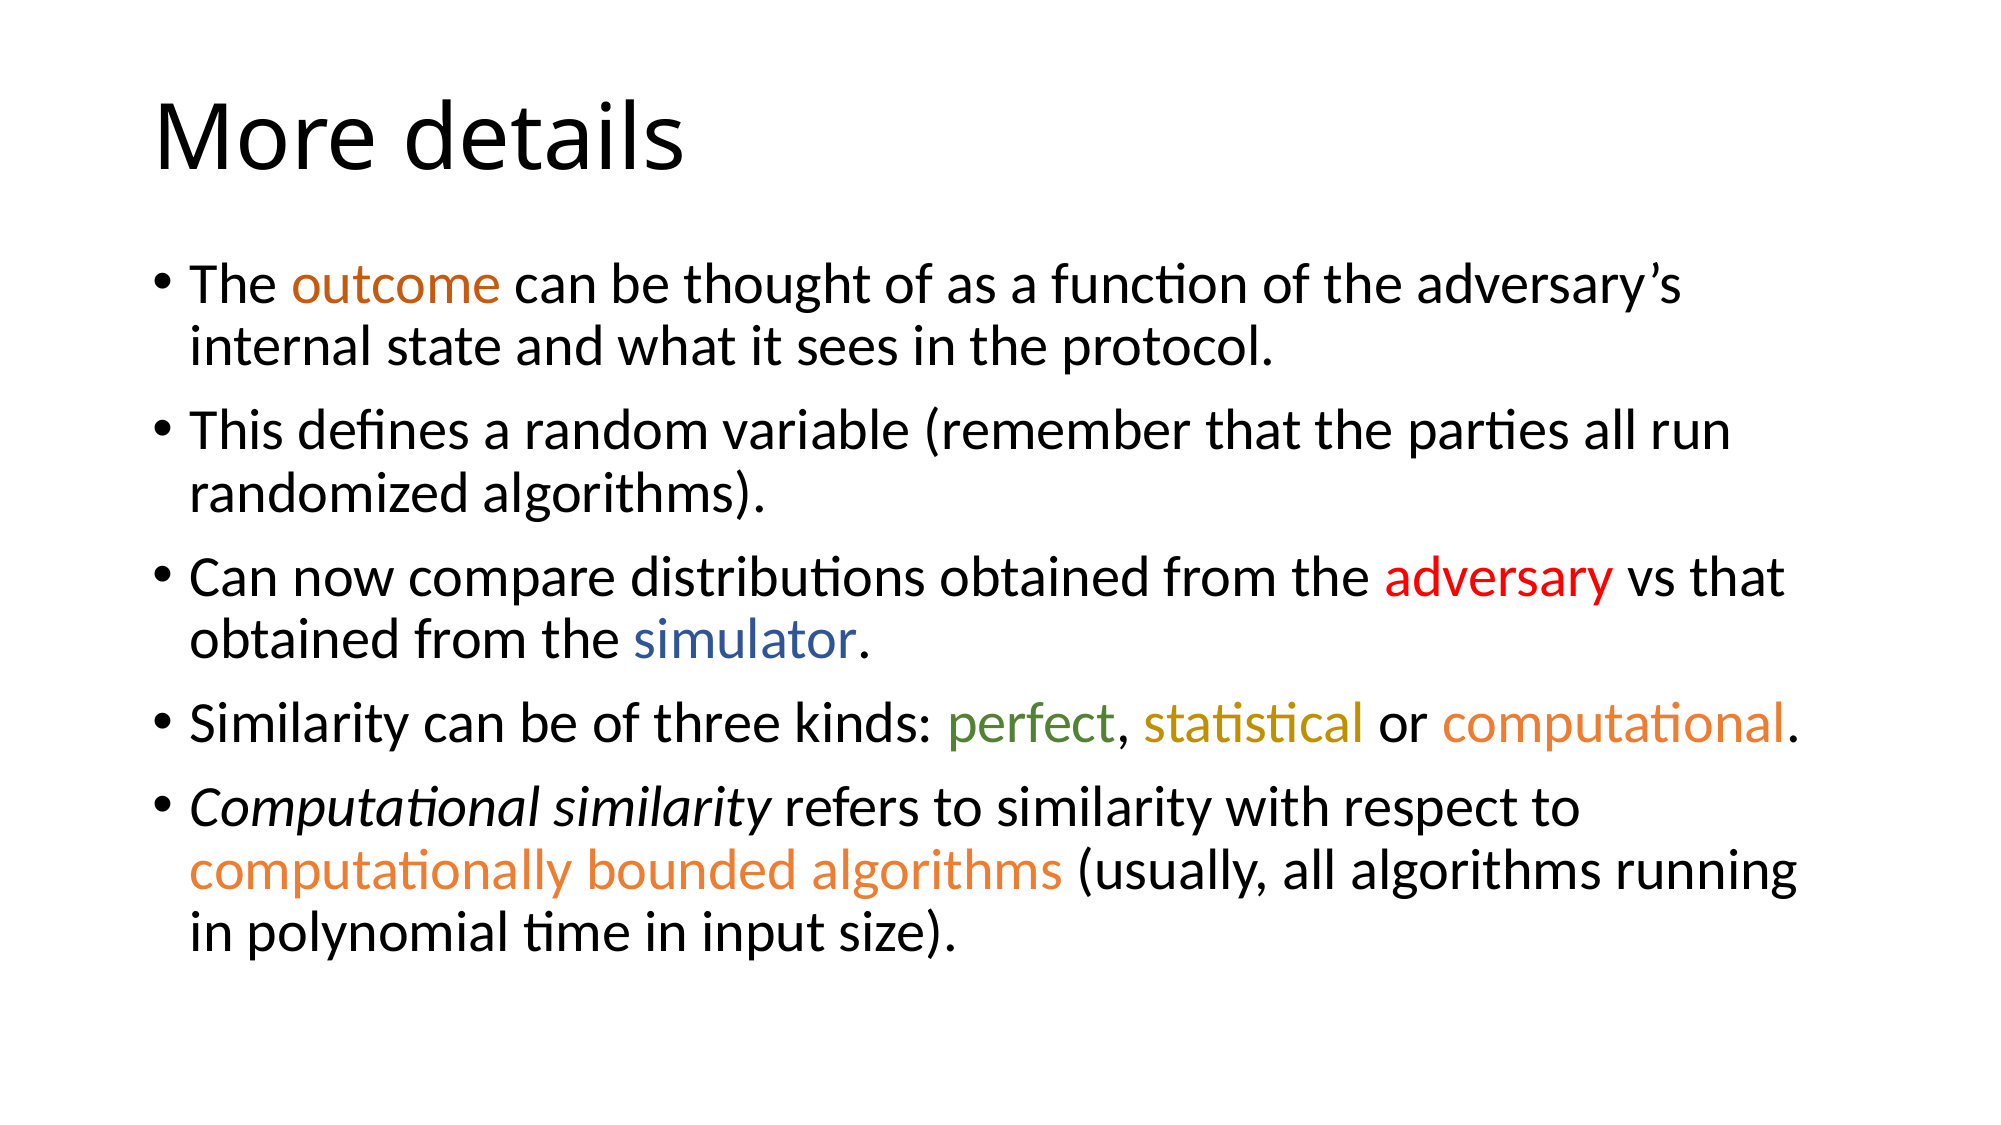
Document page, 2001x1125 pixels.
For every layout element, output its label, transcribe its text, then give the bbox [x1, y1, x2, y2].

title More details [137, 59, 1863, 221]
list The outcome can be thought of as a function of the adversary’s internal state and what it sees in the protocol. This defines a random variable (remember that the parties all run randomized algorithms). Can now compare distributions obtained from the adversary vs that obtained from the simulator. Similarity can be of three kinds: perfect, statistical or computational. Computational similarity refers to similarity with respect to computationally bounded algorithms (usually, all algorithms running in polynomial time in input size). [137, 245, 1863, 1039]
